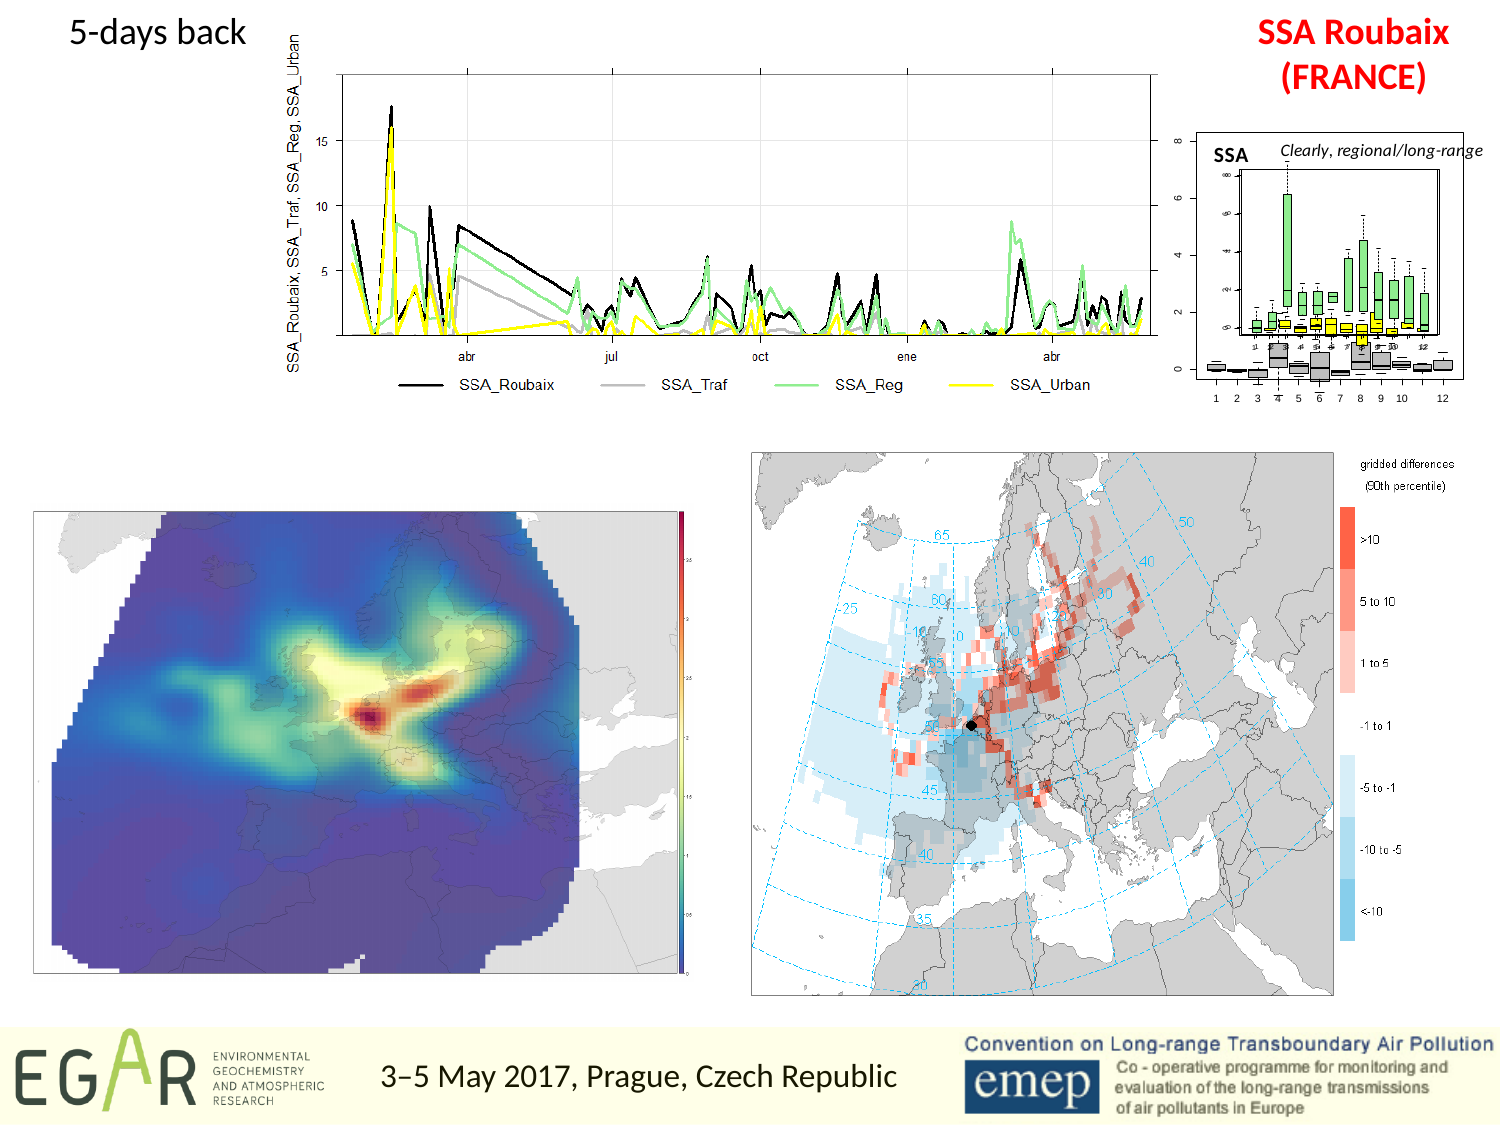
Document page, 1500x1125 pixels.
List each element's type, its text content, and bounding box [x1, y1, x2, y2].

text_box [341, 1025, 1500, 1125]
text_box 5-days back [54, 0, 262, 60]
picture [29, 503, 694, 983]
text_box SSA Roubaix (FRANCE) [1243, 0, 1465, 76]
picture [277, 30, 1500, 1017]
picture [959, 1032, 1500, 1125]
picture [0, 1018, 337, 1125]
